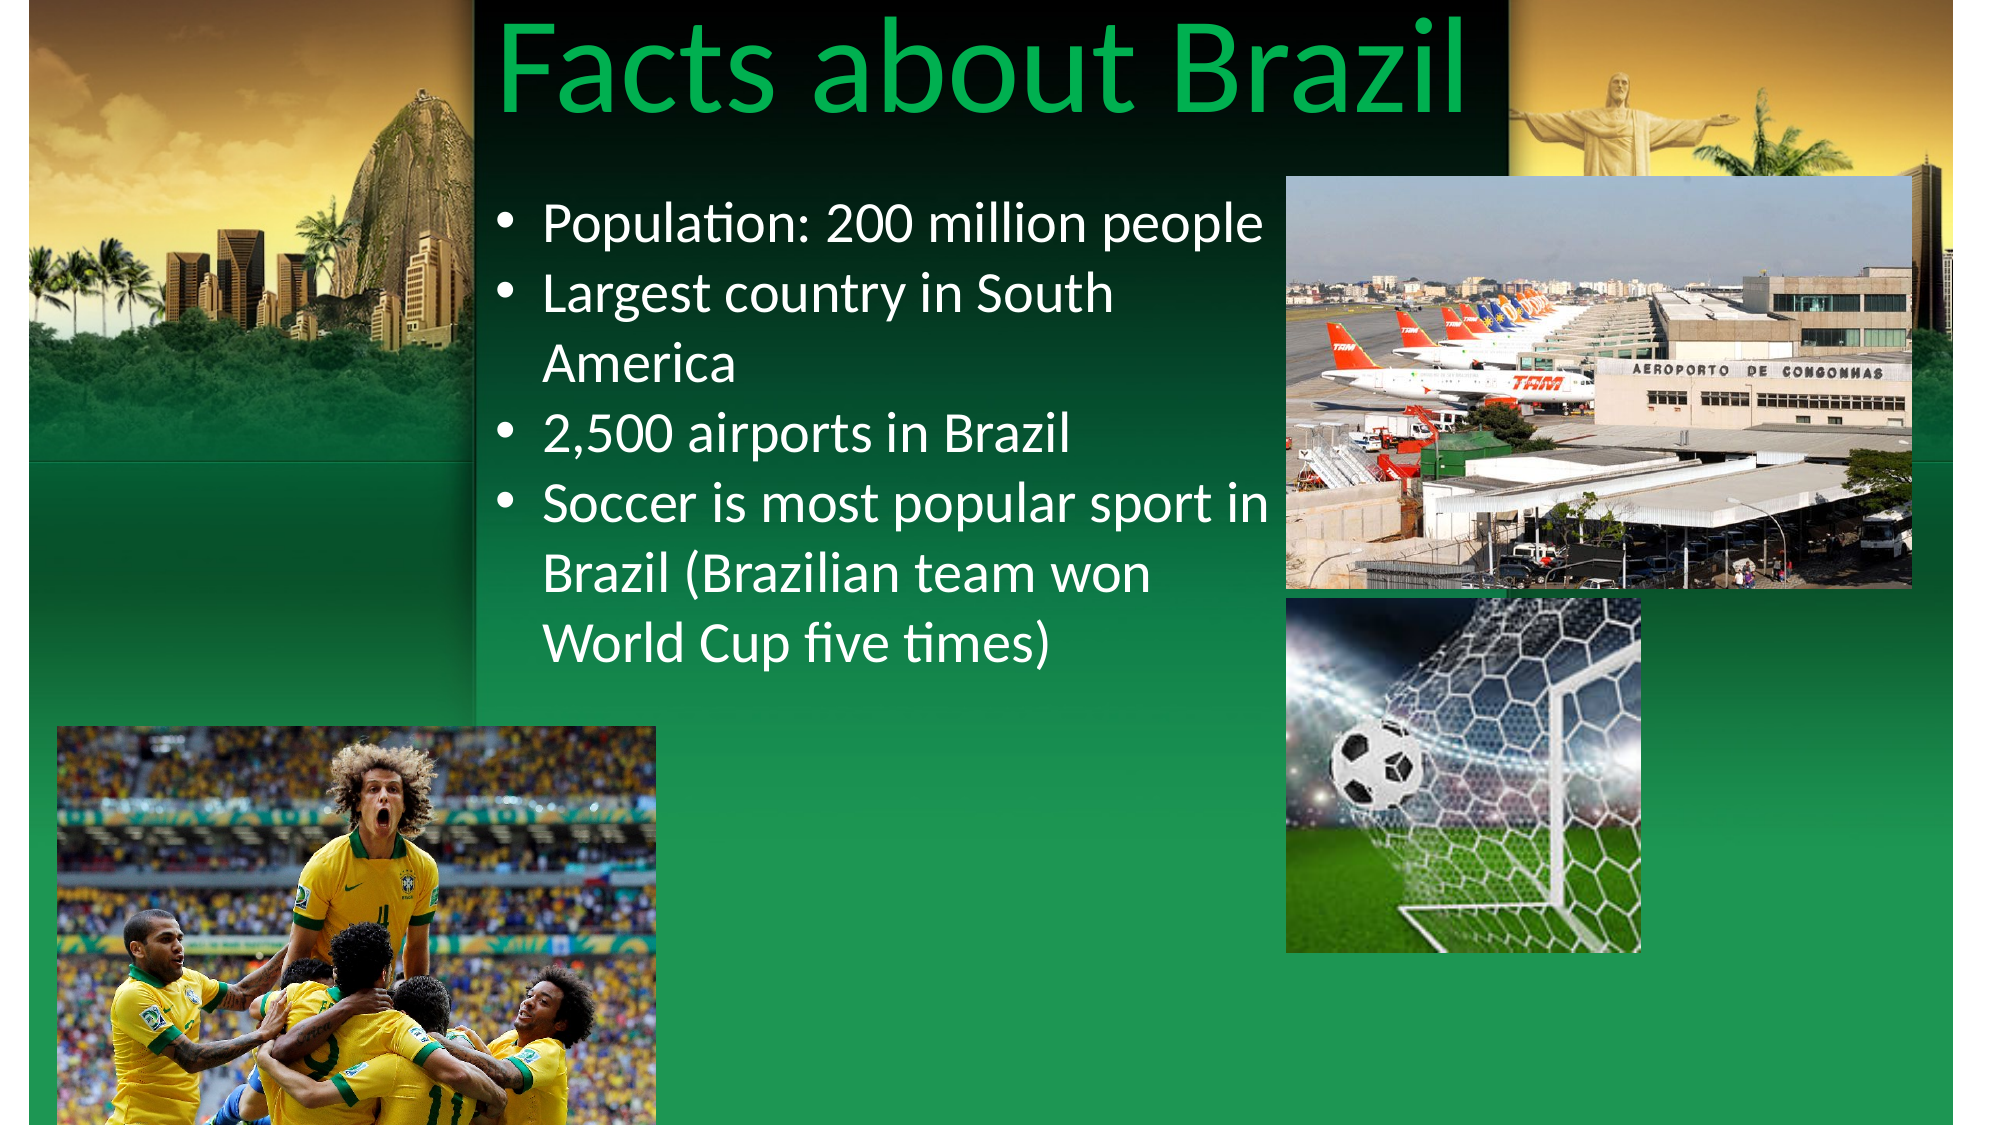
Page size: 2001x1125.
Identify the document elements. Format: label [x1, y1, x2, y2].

list [29, 0, 1953, 1125]
picture [1286, 598, 1641, 953]
picture [1286, 176, 1912, 589]
picture [57, 726, 656, 1125]
